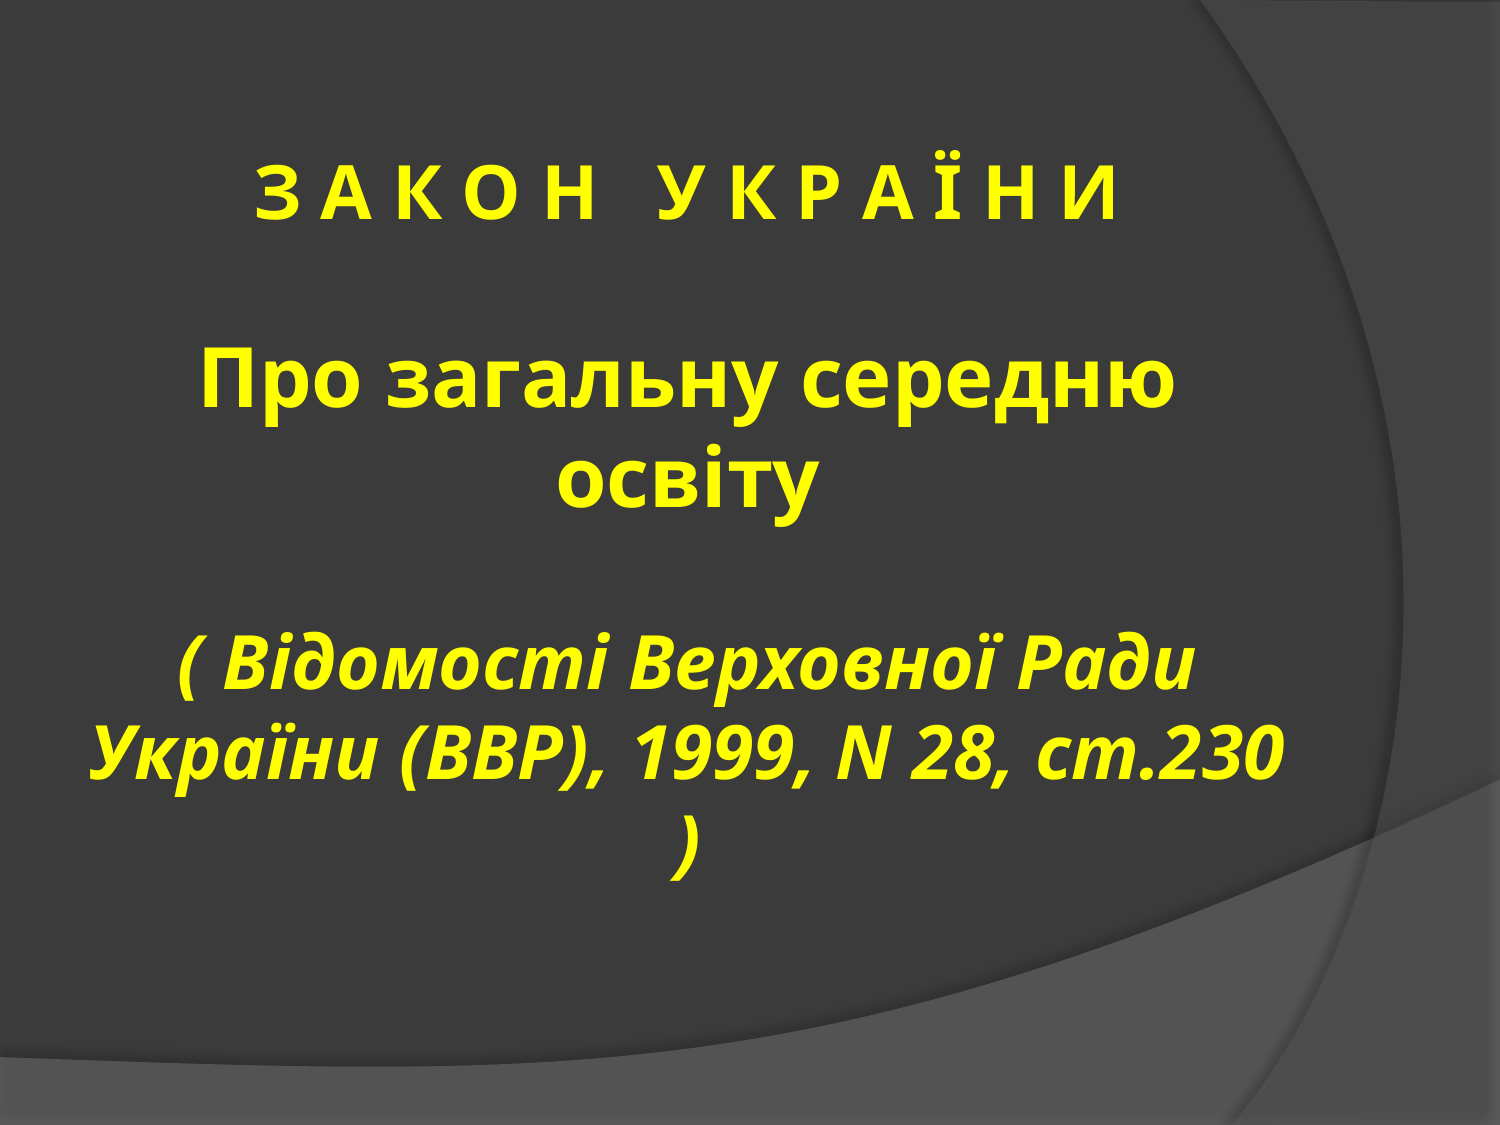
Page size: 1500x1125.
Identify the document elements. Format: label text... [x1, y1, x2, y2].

title З А К О Н У К Р А Ї Н И Про загальну середню освіту ( Відомості Верховної Ради України (ВВР), 1999, N 28, ст.230 ) [75, 45, 1301, 985]
